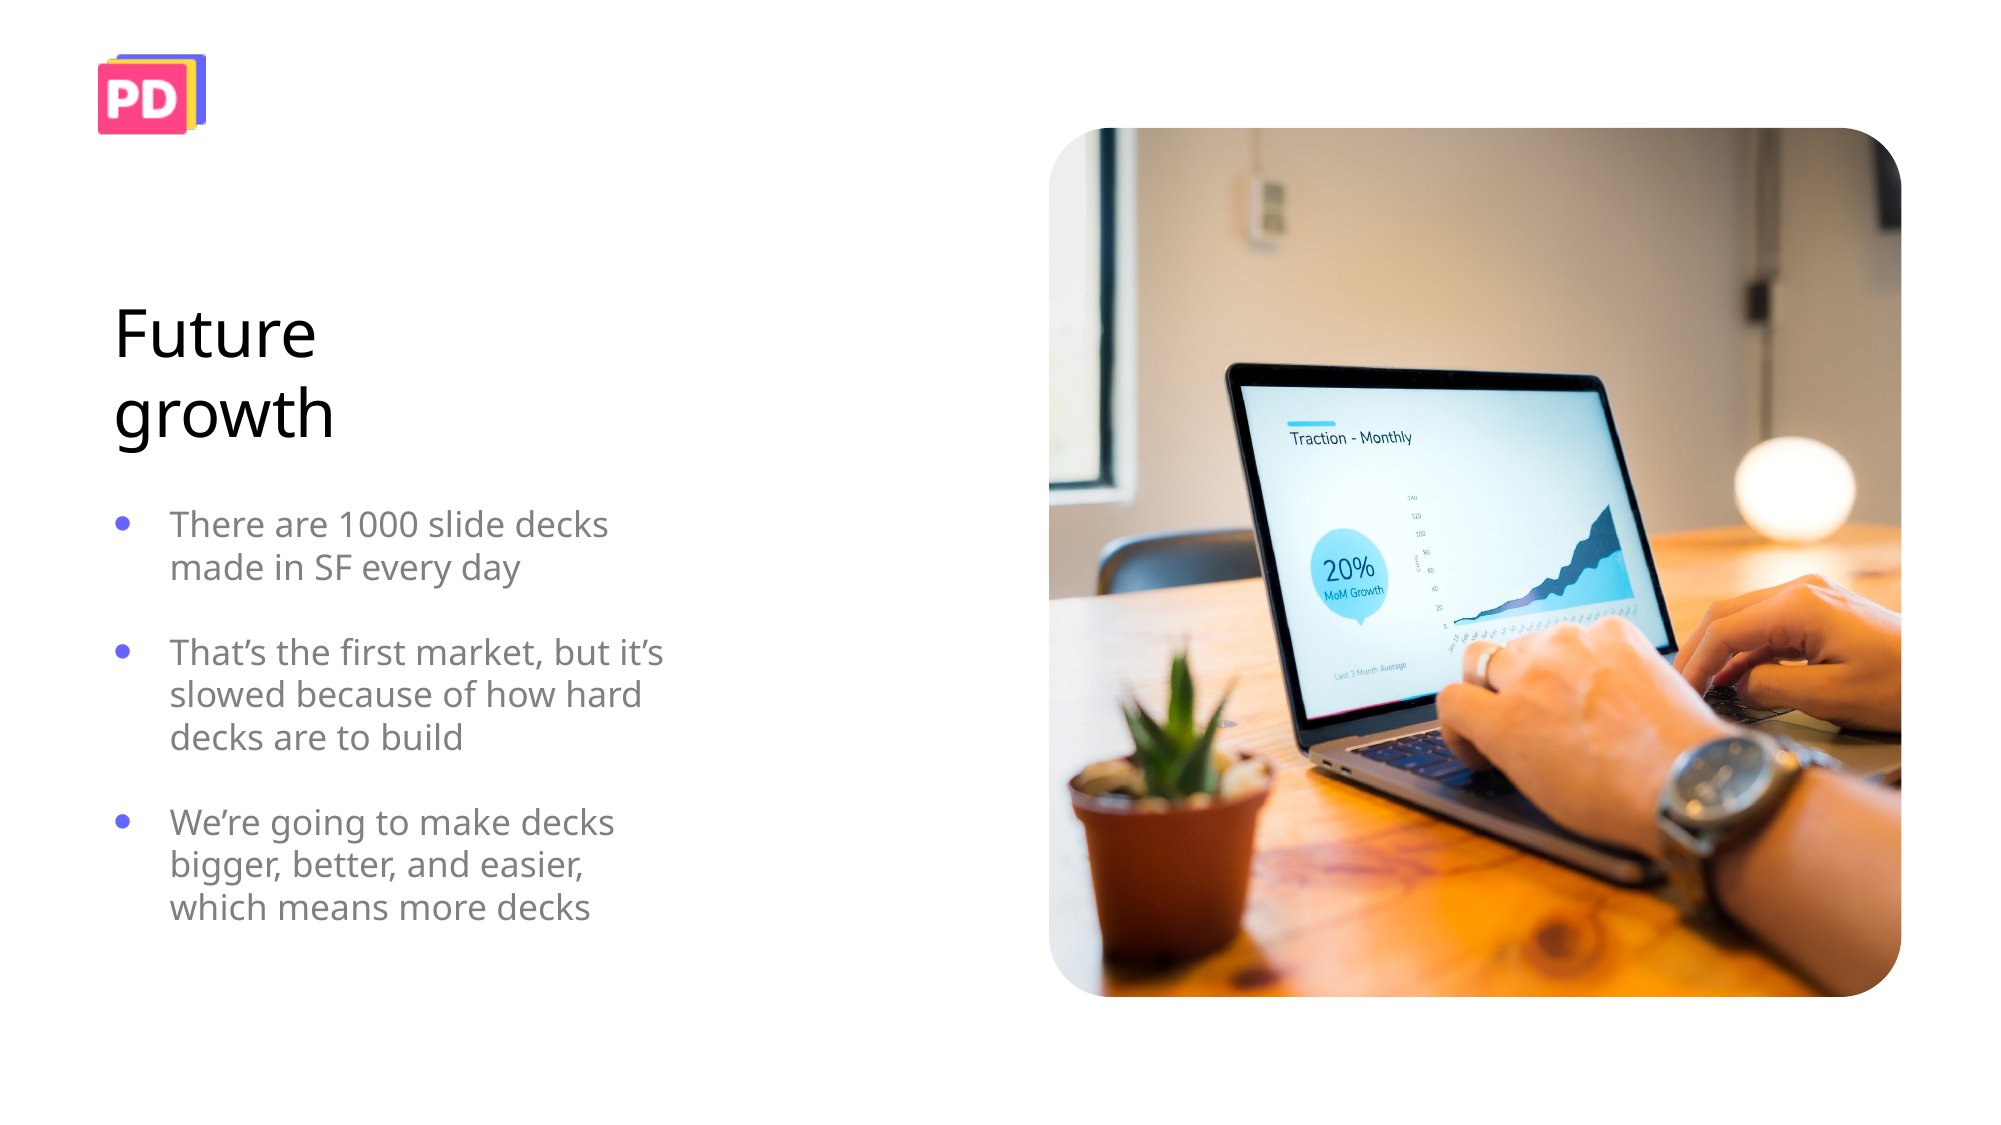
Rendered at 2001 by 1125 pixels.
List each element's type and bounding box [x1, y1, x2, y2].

picture [1048, 127, 1902, 997]
picture [98, 53, 206, 136]
text_box [98, 283, 695, 940]
